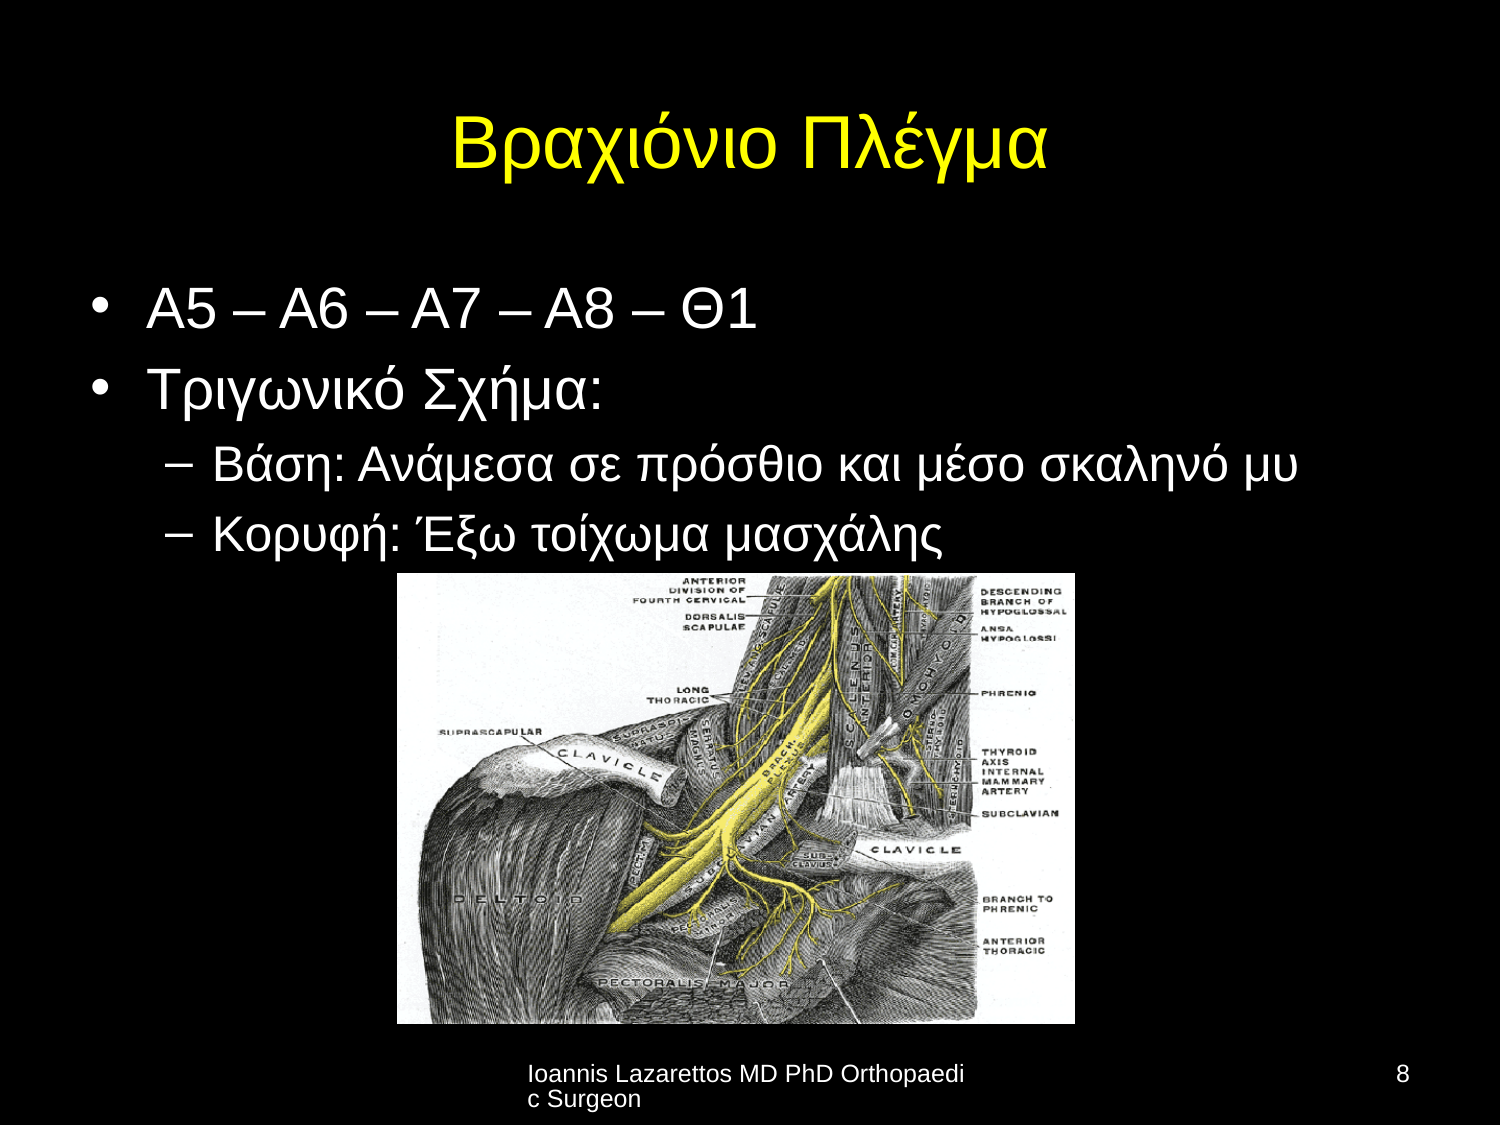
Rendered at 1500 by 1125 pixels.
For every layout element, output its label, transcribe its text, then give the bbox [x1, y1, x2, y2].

list Α5 – Α6 – Α7 – Α8 – Θ1 Τριγωνικό Σχήμα: Βάση: Ανάμεσα σε πρόσθιο και μέσο σκαληνό μυ Κορυφή: Έξω τοίχωμα μασχάλης [75, 262, 1425, 1005]
title Βραχιόνιο Πλέγμα [75, 45, 1425, 233]
picture [397, 573, 1076, 1025]
footer Ioannis Lazarettos MD PhD Orthopaedic Surgeon [512, 1042, 988, 1103]
slide_number 8 [1074, 1042, 1425, 1103]
